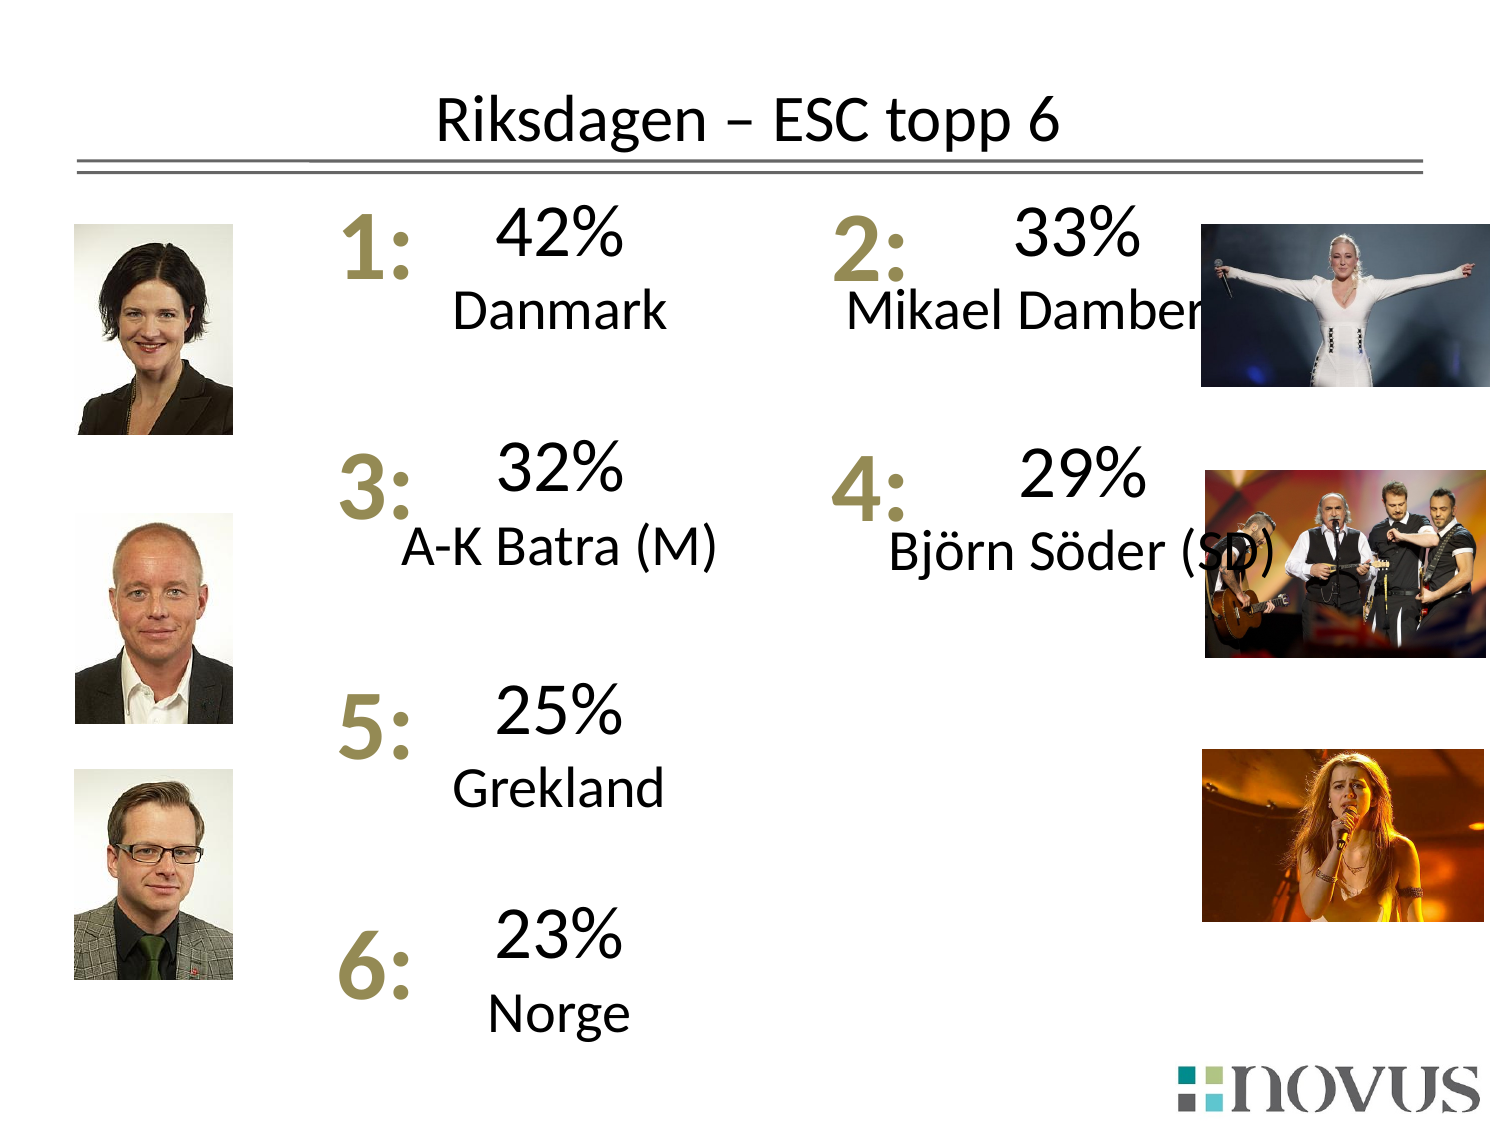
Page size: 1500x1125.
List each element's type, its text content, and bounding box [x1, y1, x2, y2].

text_box 29% Björn Söder (SD) [873, 415, 1293, 590]
text_box 1: 3: 5: 6: [242, 171, 510, 1027]
title Riksdagen – ESC topp 6 [73, 32, 1424, 197]
text_box 33% Mikael Damberg (S) [959, 173, 1325, 349]
picture [1201, 749, 1484, 922]
text_box 23% Norge [472, 876, 647, 1052]
text_box 2: 4: [782, 173, 959, 549]
text_box 42% Danmark [510, 173, 683, 349]
picture [74, 512, 233, 724]
picture [1205, 469, 1487, 658]
picture [74, 769, 233, 980]
picture [74, 224, 233, 435]
picture [1175, 1053, 1483, 1125]
text_box 25% Grekland [510, 652, 682, 827]
text_box 32% A-K Batra (M) [510, 409, 735, 585]
picture [1201, 224, 1490, 387]
